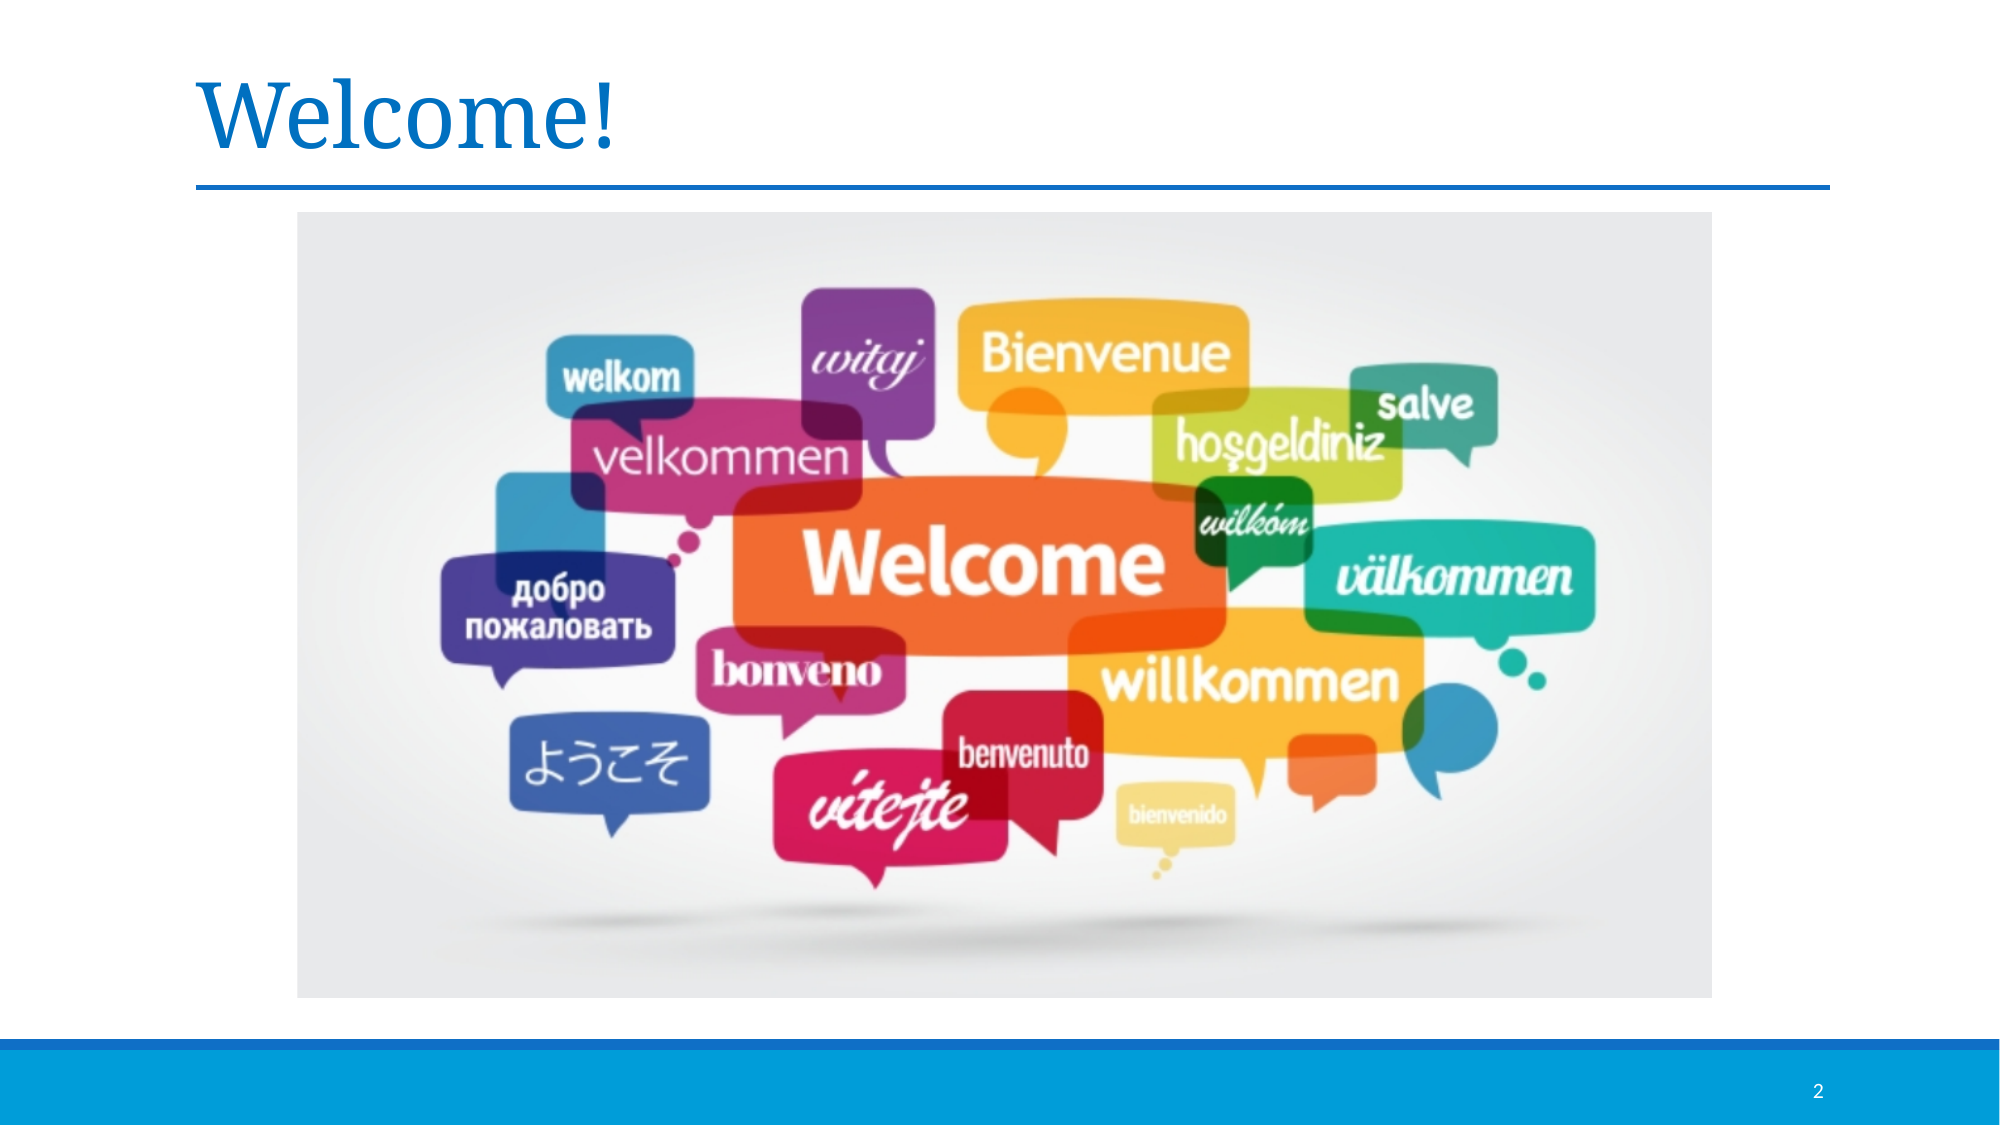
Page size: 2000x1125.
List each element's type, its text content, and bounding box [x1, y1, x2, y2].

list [296, 211, 1713, 998]
slide_number 2 [1623, 1059, 1839, 1120]
title Welcome! [179, 47, 1830, 175]
